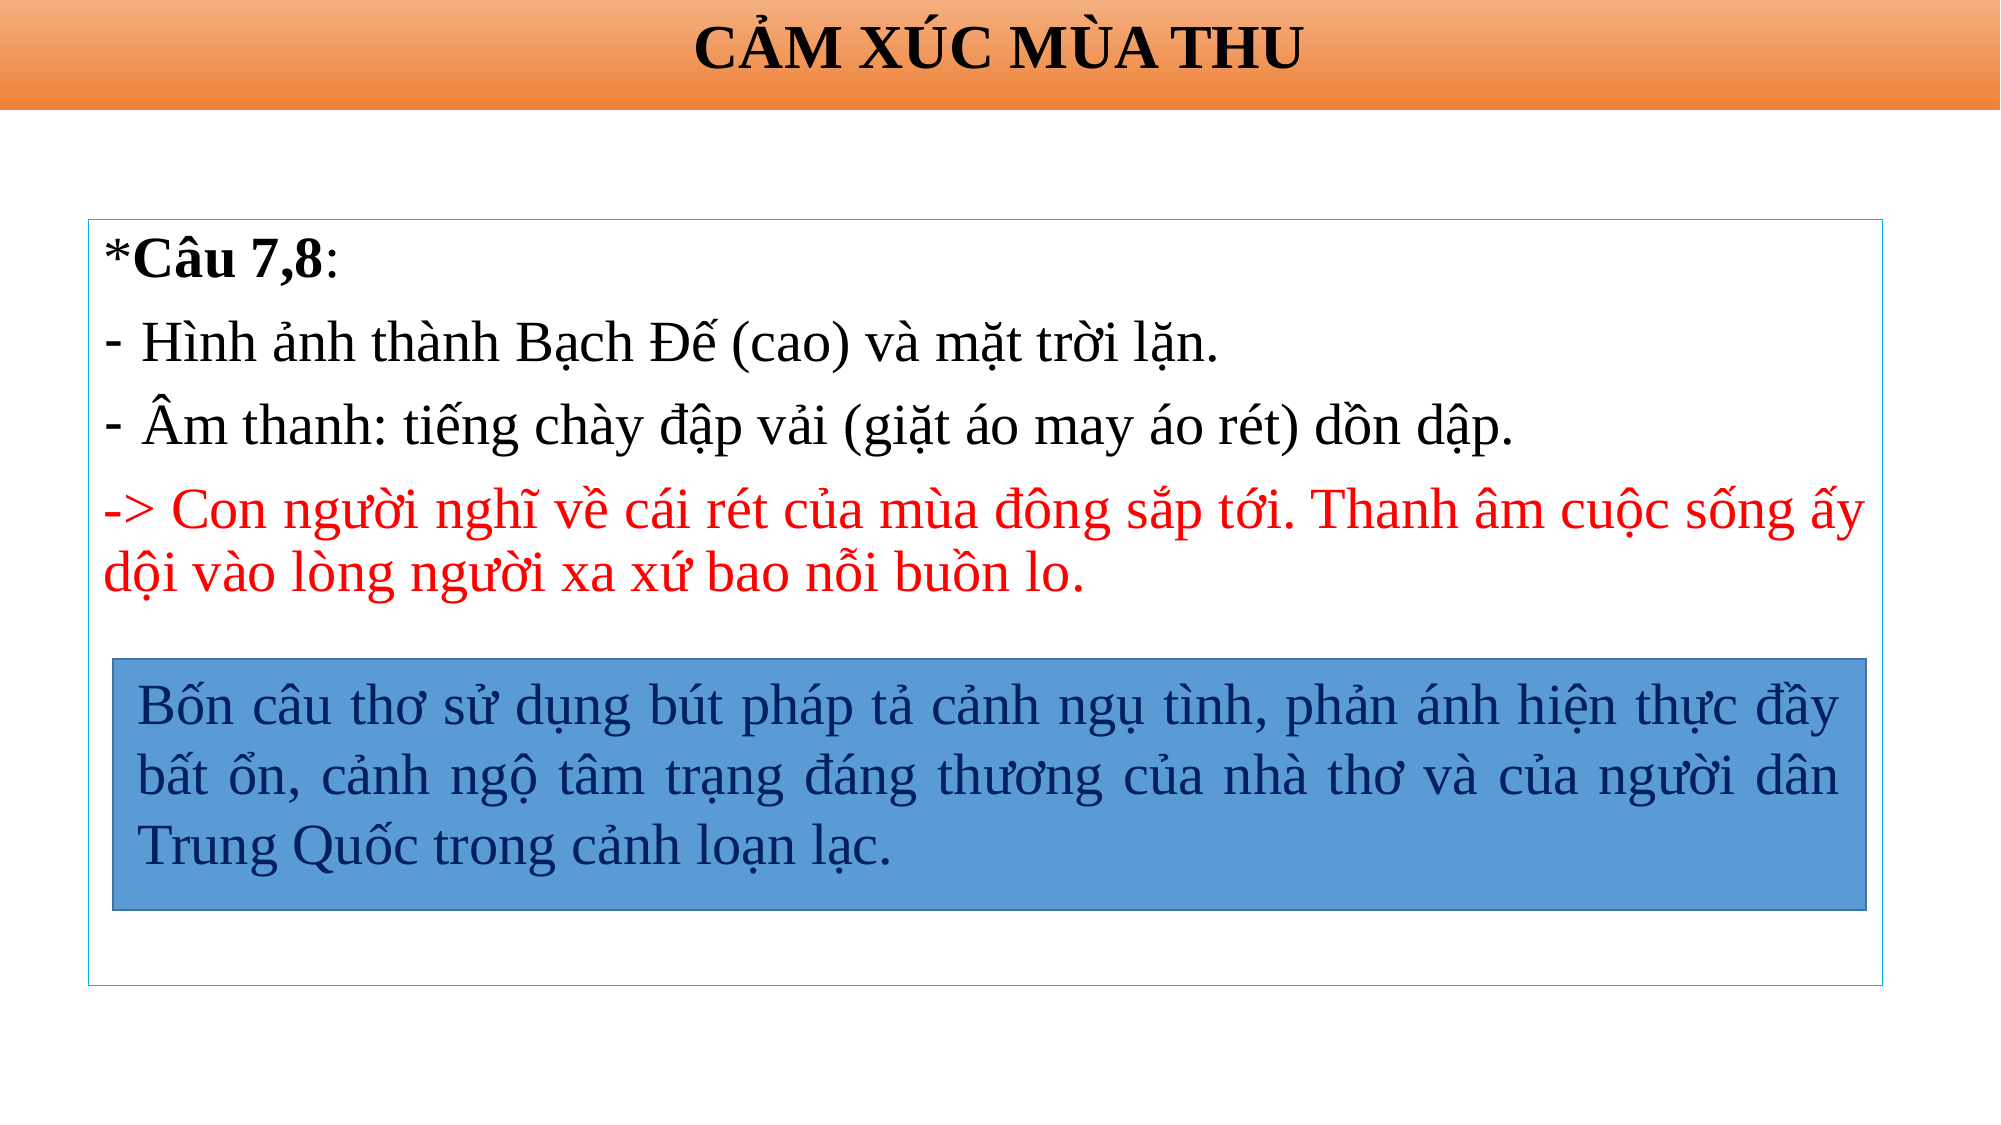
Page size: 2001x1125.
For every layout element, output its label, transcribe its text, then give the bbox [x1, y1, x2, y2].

text_box CẢM XÚC MÙA THU [0, 0, 2000, 110]
text_box [112, 658, 1867, 911]
list *Câu 7,8: Hình ảnh thành Bạch Đế (cao) và mặt trời lặn. Âm thanh: tiếng chày đập vải (giặt áo may áo rét) dồn dập. -> Con người nghĩ về cái rét của mùa đông sắp tới. Thanh âm cuộc sống ấy dội vào lòng người xa xứ bao nỗi buồn lo. [88, 219, 1883, 986]
text_box Bốn câu thơ sử dụng bút pháp tả cảnh ngụ tình, phản ánh hiện thực đầy bất ổn, cảnh ngộ tâm trạng đáng thương của nhà thơ và của người dân Trung Quốc trong cảnh loạn lạc. [122, 658, 1856, 884]
